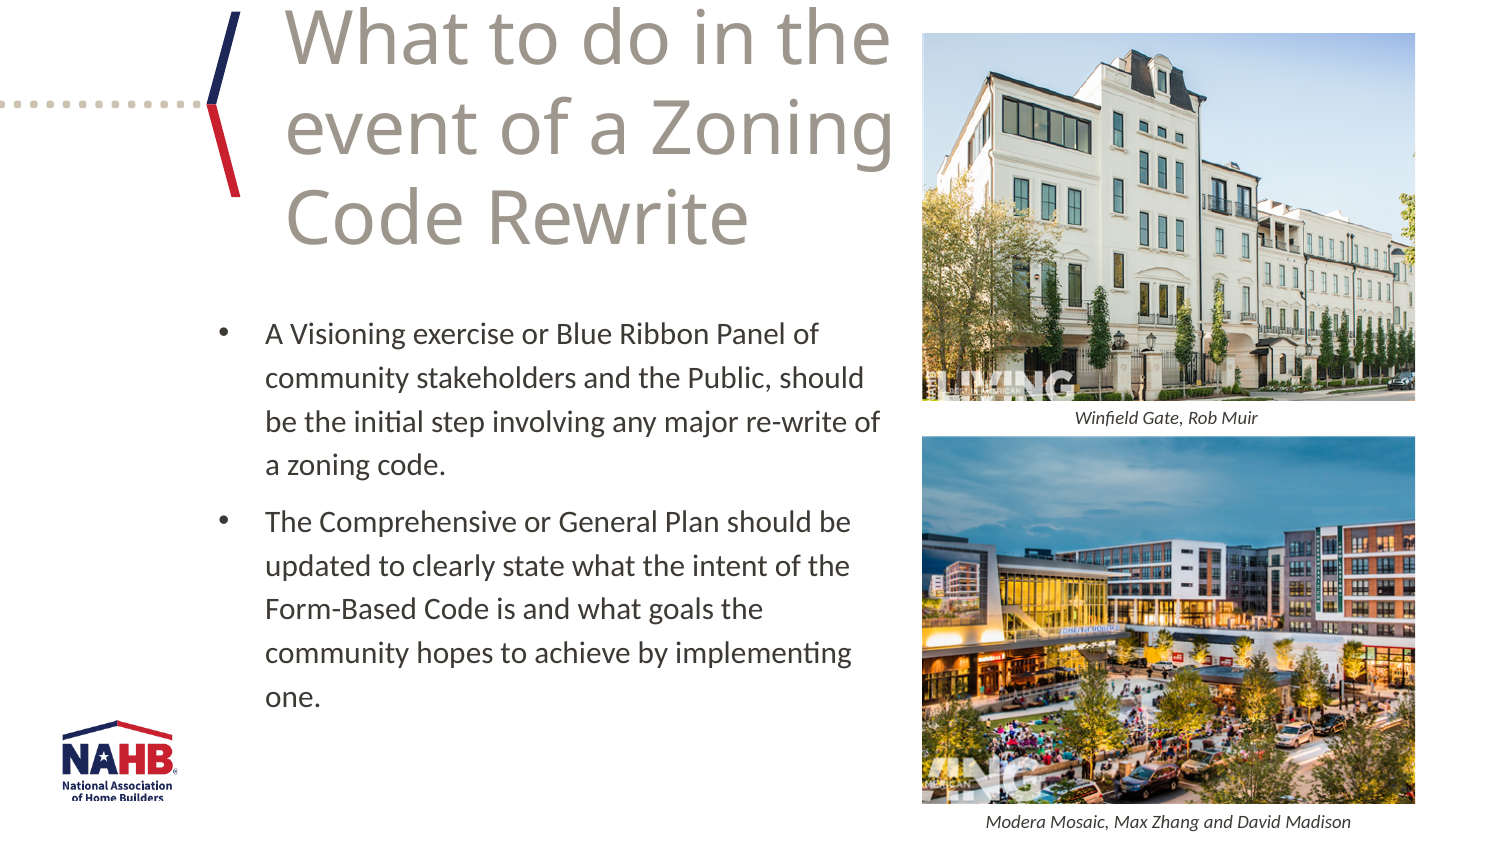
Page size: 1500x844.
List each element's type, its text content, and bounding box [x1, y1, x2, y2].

list A Visioning exercise or Blue Ribbon Panel of community stakeholders and the Public, should be the initial step involving any major re-write of a zoning code. The Comprehensive or General Plan should be updated to clearly state what the intent of the Form-Based Code is and what goals the community hopes to achieve by implementing one. [218, 307, 901, 566]
text_box Winfield Gate, Rob Muir [1059, 410, 1278, 434]
picture [921, 435, 1416, 804]
list What to do in the event of a Zoning Code Rewrite [284, 31, 922, 217]
picture [921, 33, 1416, 401]
text_box Modera Mosaic, Max Zhang and David Madison [970, 813, 1367, 841]
